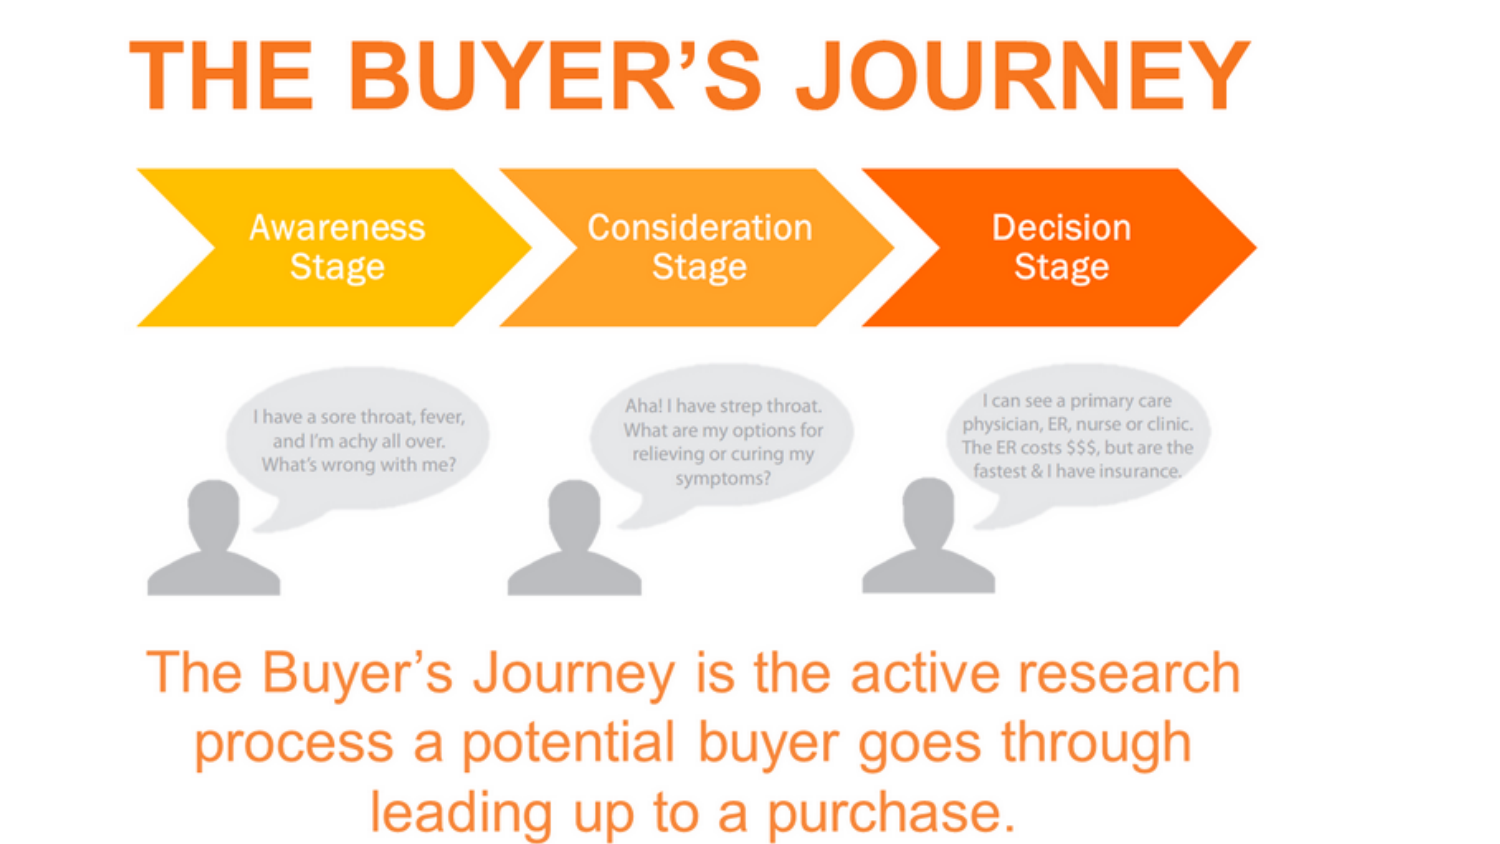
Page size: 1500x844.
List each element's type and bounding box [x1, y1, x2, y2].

text_box [0, 0, 1500, 844]
